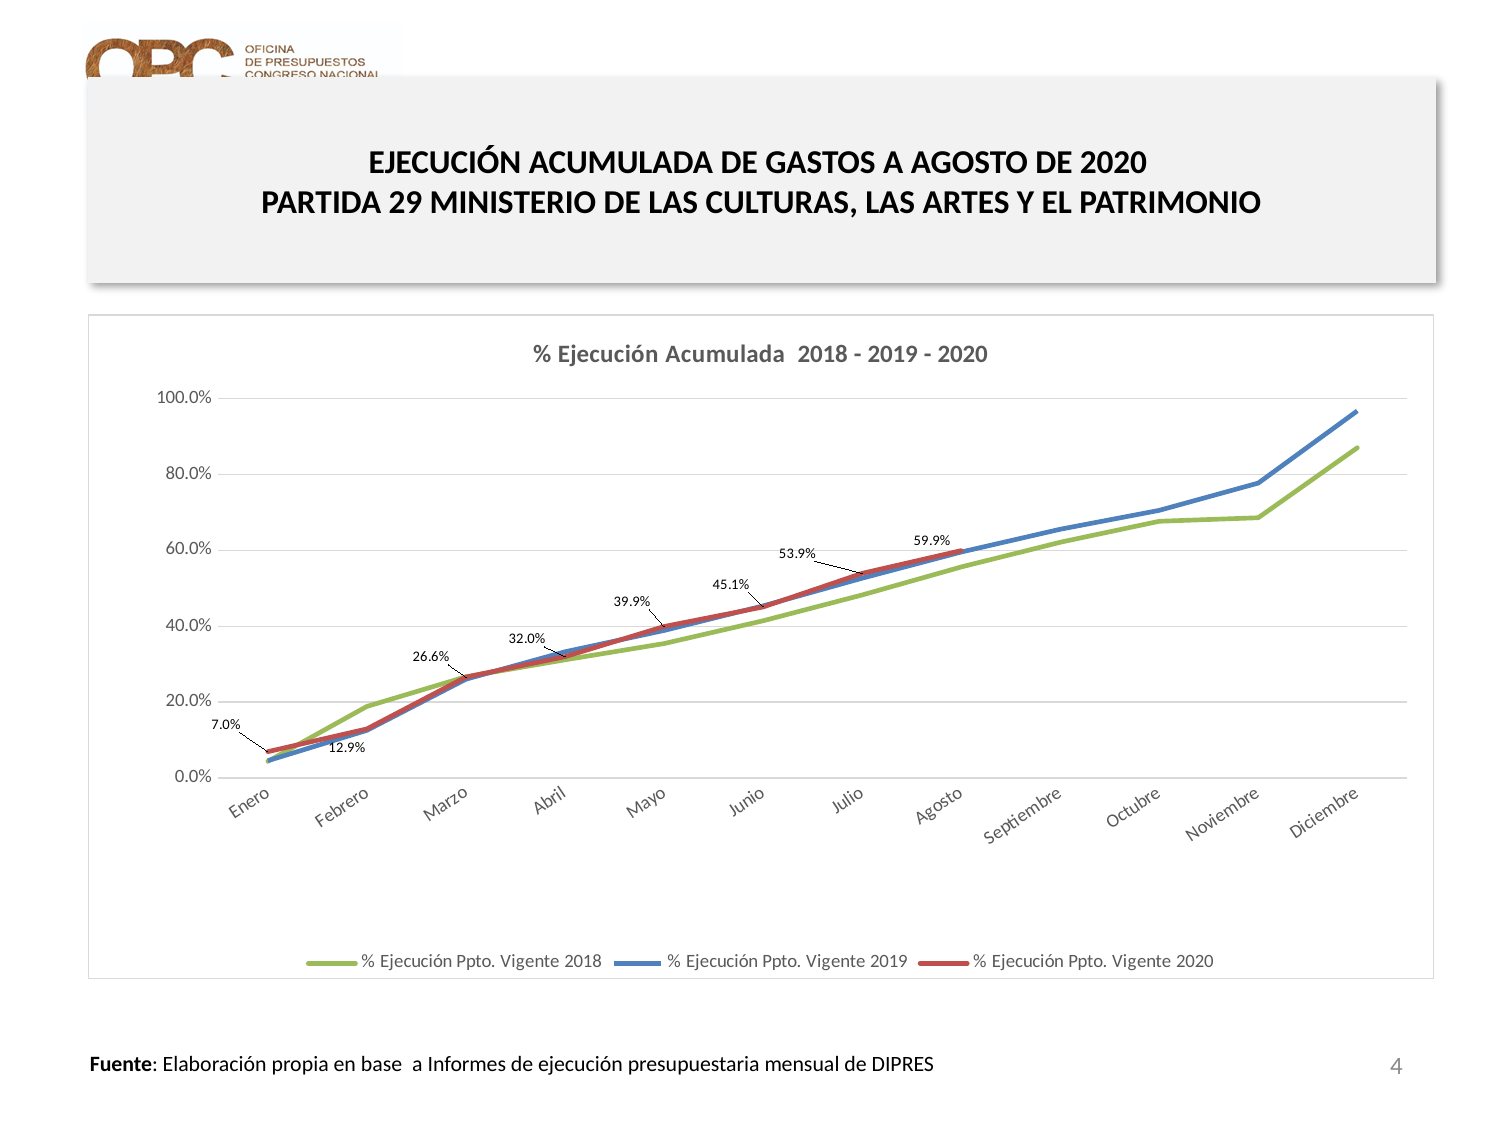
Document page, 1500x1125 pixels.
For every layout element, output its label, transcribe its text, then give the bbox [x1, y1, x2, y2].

title EJECUCIÓN ACUMULADA DE GASTOS A AGOSTO DE 2020 PARTIDA 29 MINISTERIO DE LAS CULTURAS, LAS ARTES Y EL PATRIMONIO [88, 78, 1436, 283]
chart [87, 314, 1435, 980]
picture [82, 22, 403, 118]
slide_number 4 [1067, 1035, 1418, 1095]
